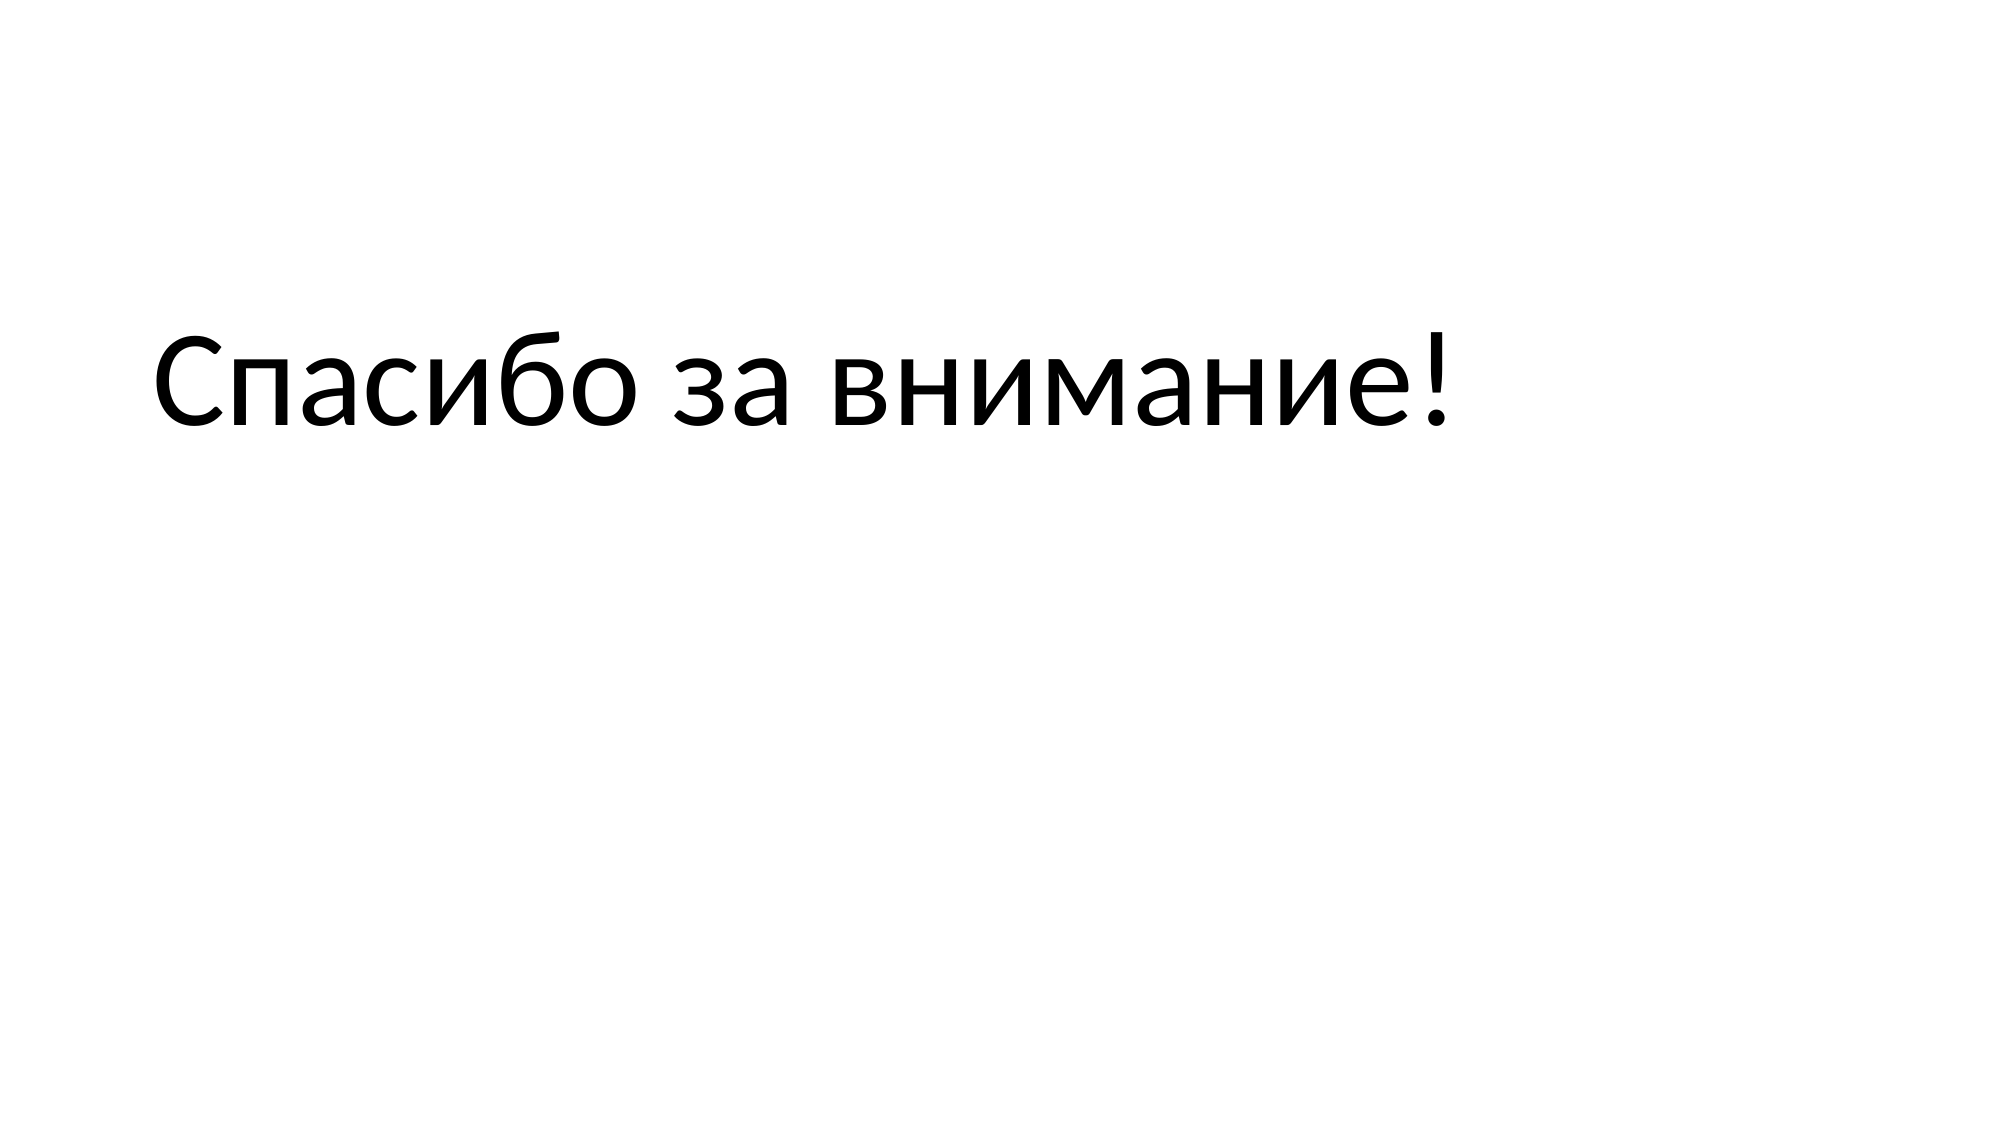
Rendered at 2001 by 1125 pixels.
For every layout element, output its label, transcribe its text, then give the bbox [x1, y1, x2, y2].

list Спасибо за внимание! [137, 299, 1863, 1014]
